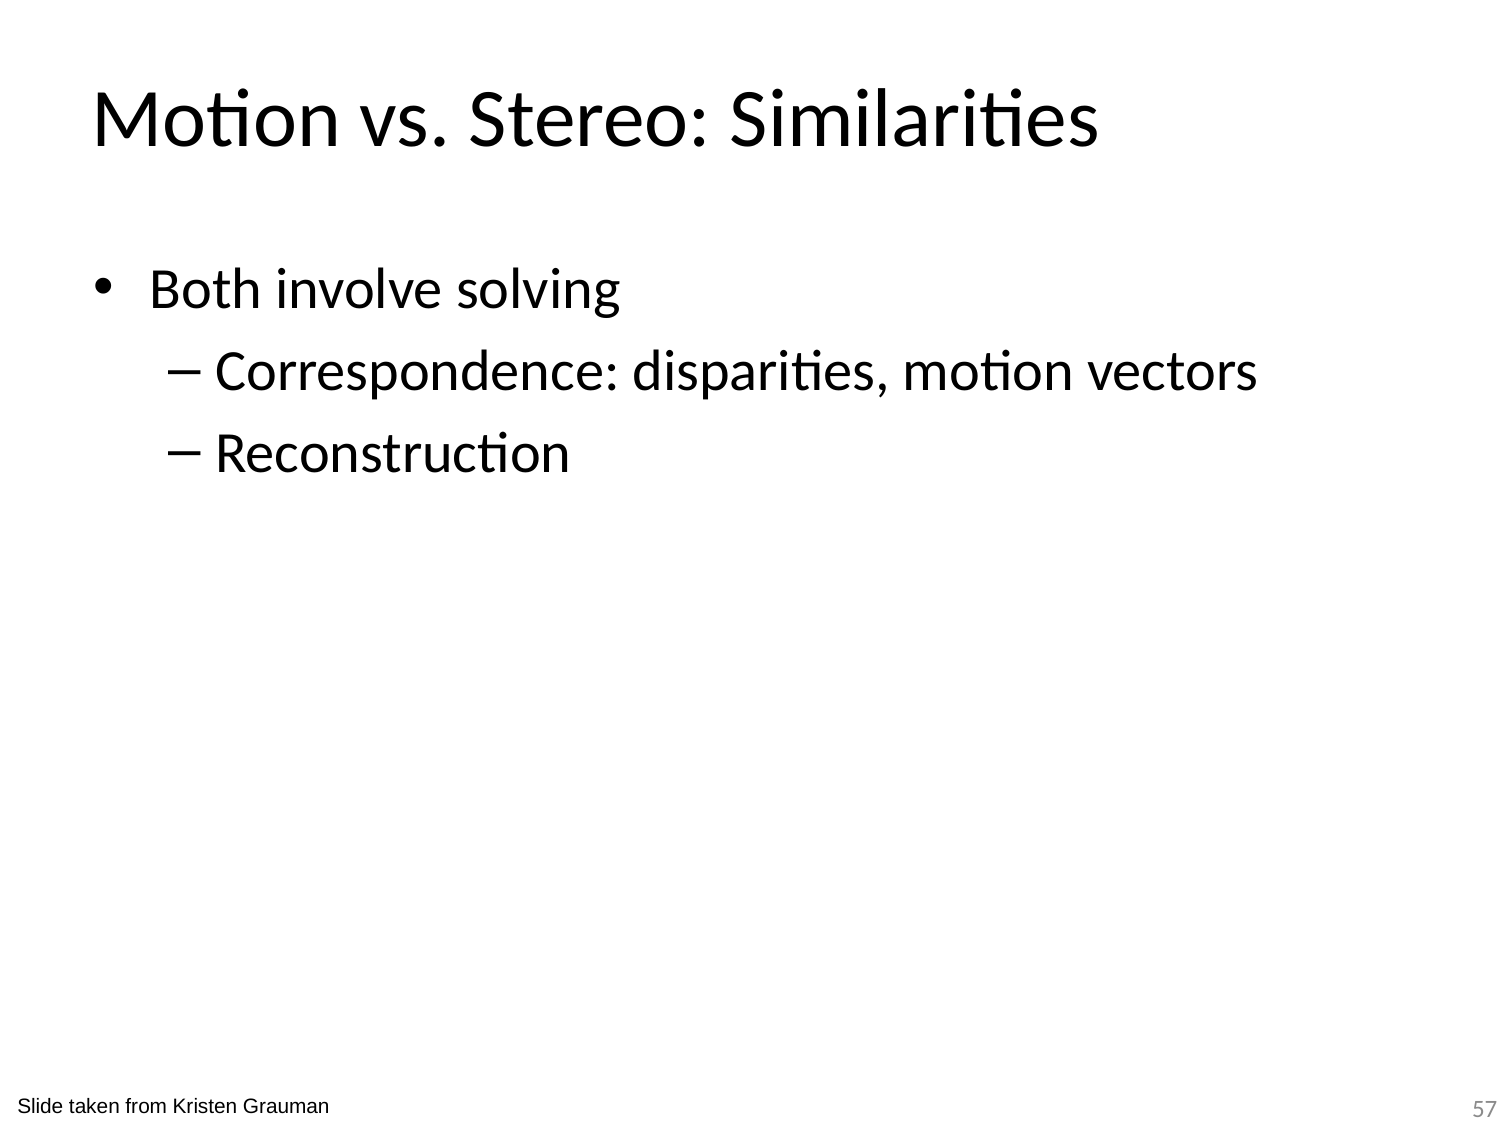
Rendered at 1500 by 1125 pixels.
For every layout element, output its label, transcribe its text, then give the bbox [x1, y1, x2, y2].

list Both involve solving Correspondence: disparities, motion vectors Reconstruction [78, 243, 1429, 986]
slide_number 57 [1162, 1077, 1500, 1125]
title Motion vs. Stereo: Similarities [76, 19, 1427, 207]
text_box Slide taken from Kristen Grauman [2, 1084, 345, 1125]
